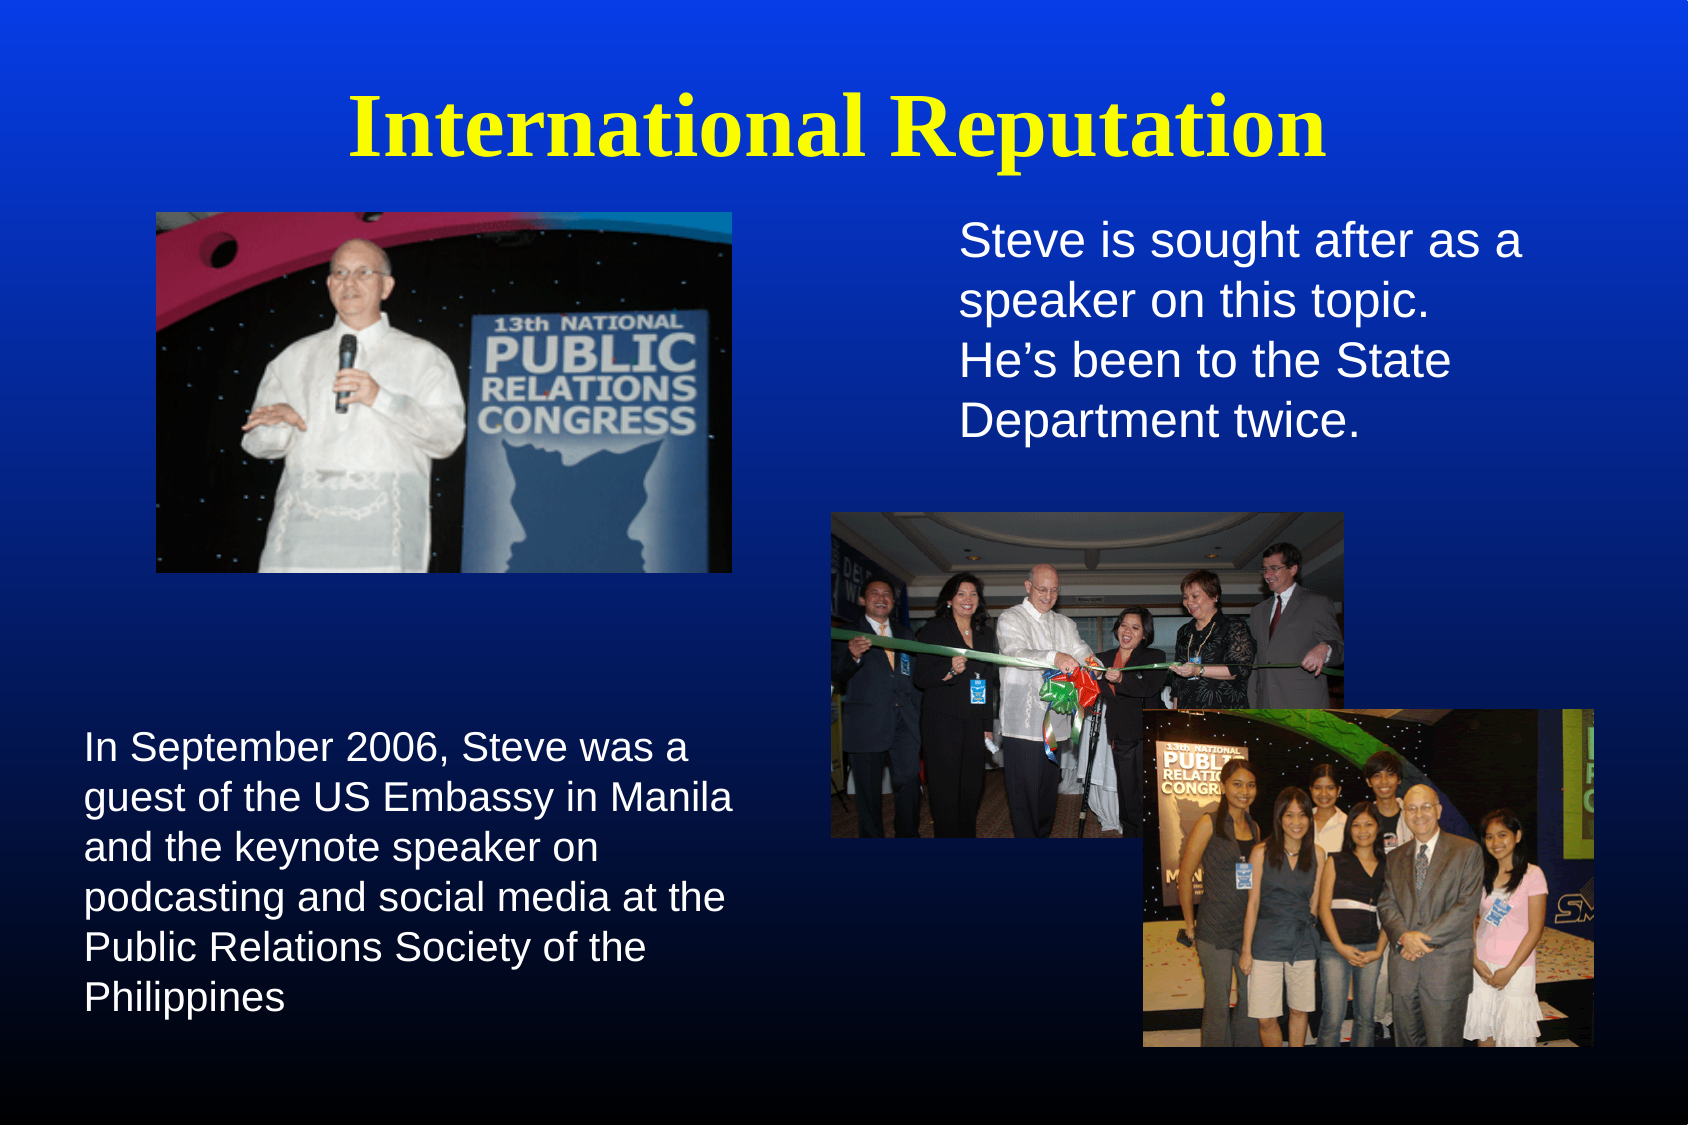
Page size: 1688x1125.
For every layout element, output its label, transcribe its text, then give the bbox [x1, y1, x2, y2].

picture [156, 212, 732, 573]
text_box In September 2006, Steve was a guest of the US Embassy in Manila and the keynote speaker on podcasting and social media at the Public Relations Society of the Philippines [68, 712, 809, 1028]
picture [831, 512, 1594, 1047]
title International Reputation [125, 57, 1551, 183]
text_box Steve is sought after as a speaker on this topic. He’s been to the State Department twice. [943, 199, 1557, 455]
